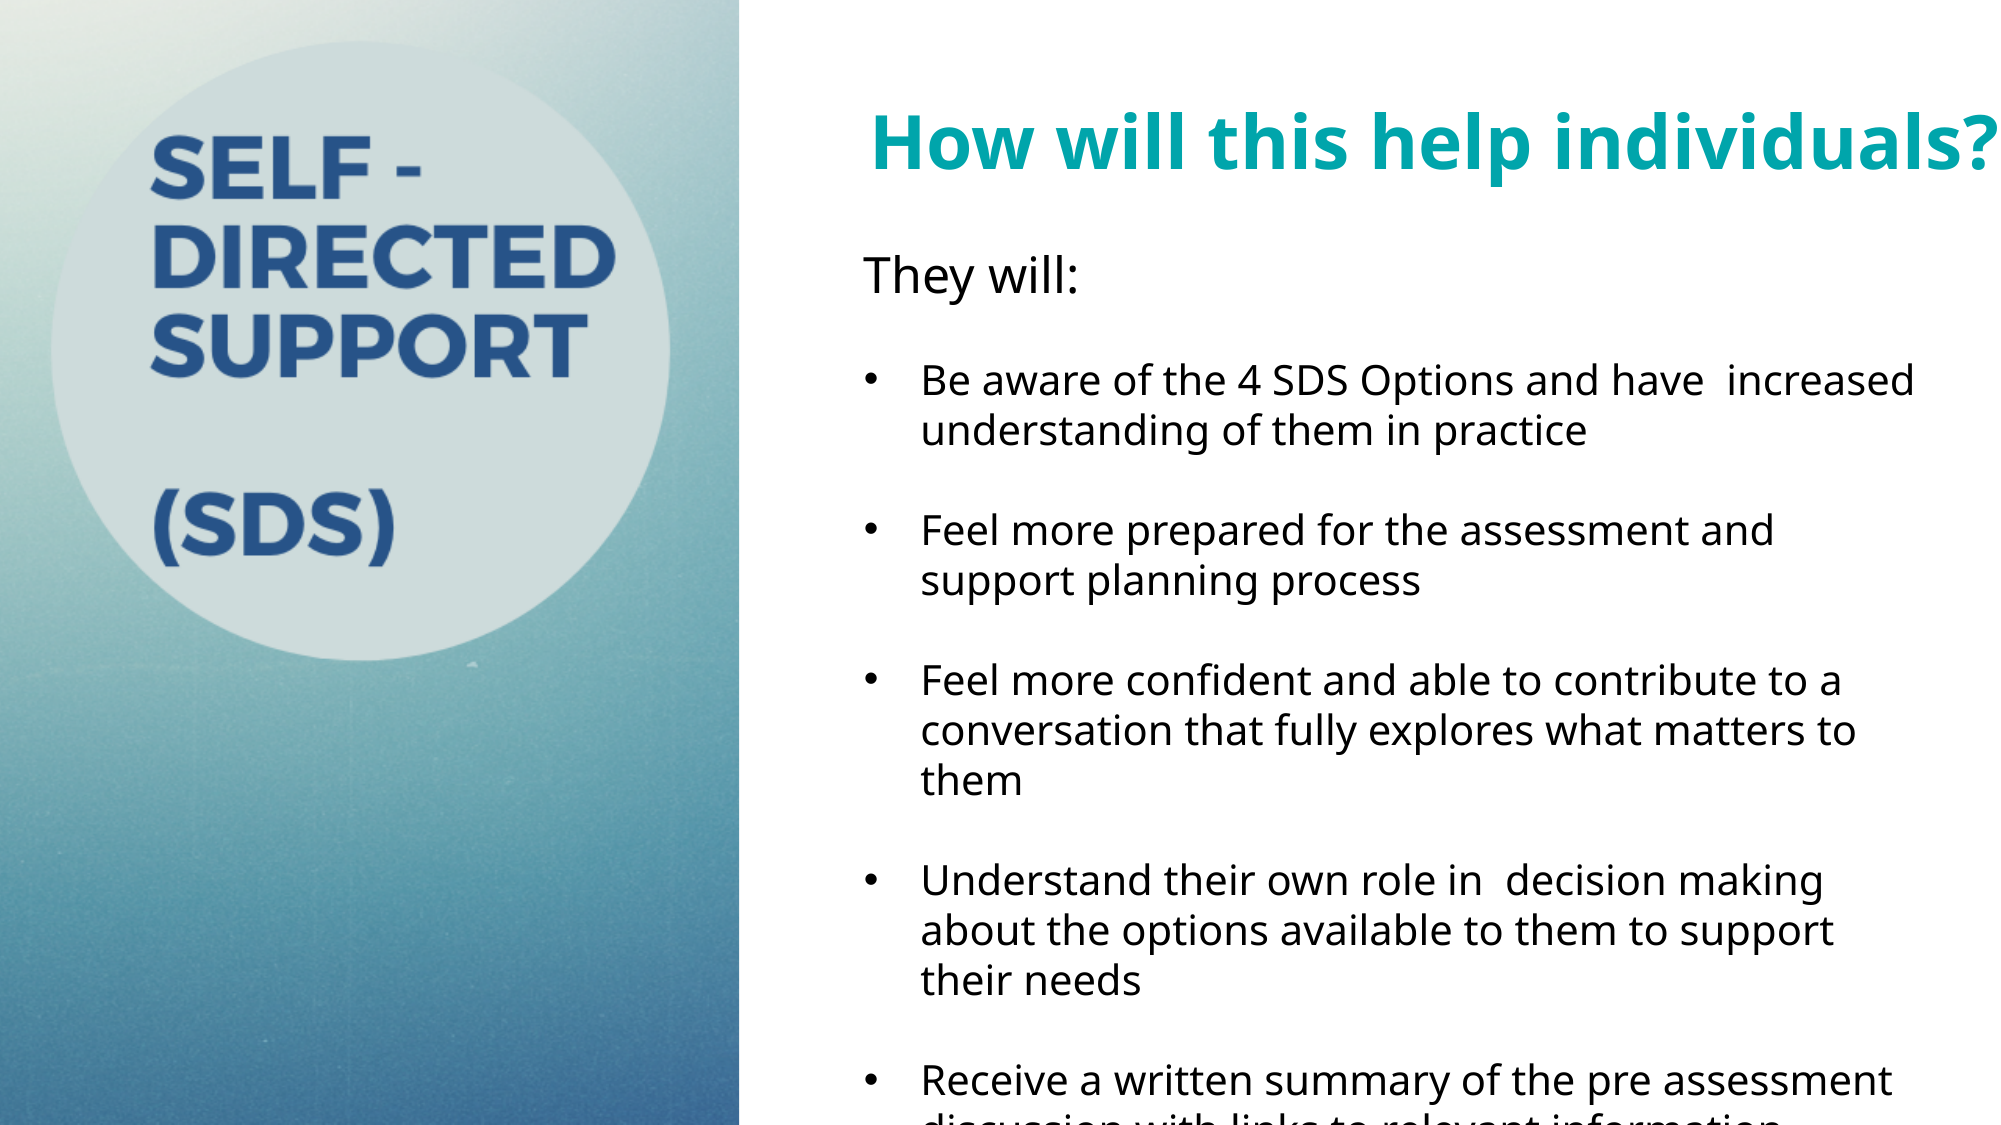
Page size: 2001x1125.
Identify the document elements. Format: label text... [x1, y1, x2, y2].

text_box How will this help individuals? [854, 80, 2000, 192]
text_box They will: Be aware of the 4 SDS Options and have increased understanding of them in practice Feel more prepared for the assessment and support planning process Feel more confident and able to contribute to a conversation that fully explores what matters to them Understand their own role in decision making about the options available to them to support their needs Receive a written summary of the pre assessment discussion with links to relevant information [849, 236, 1942, 1125]
picture [0, 0, 740, 1125]
